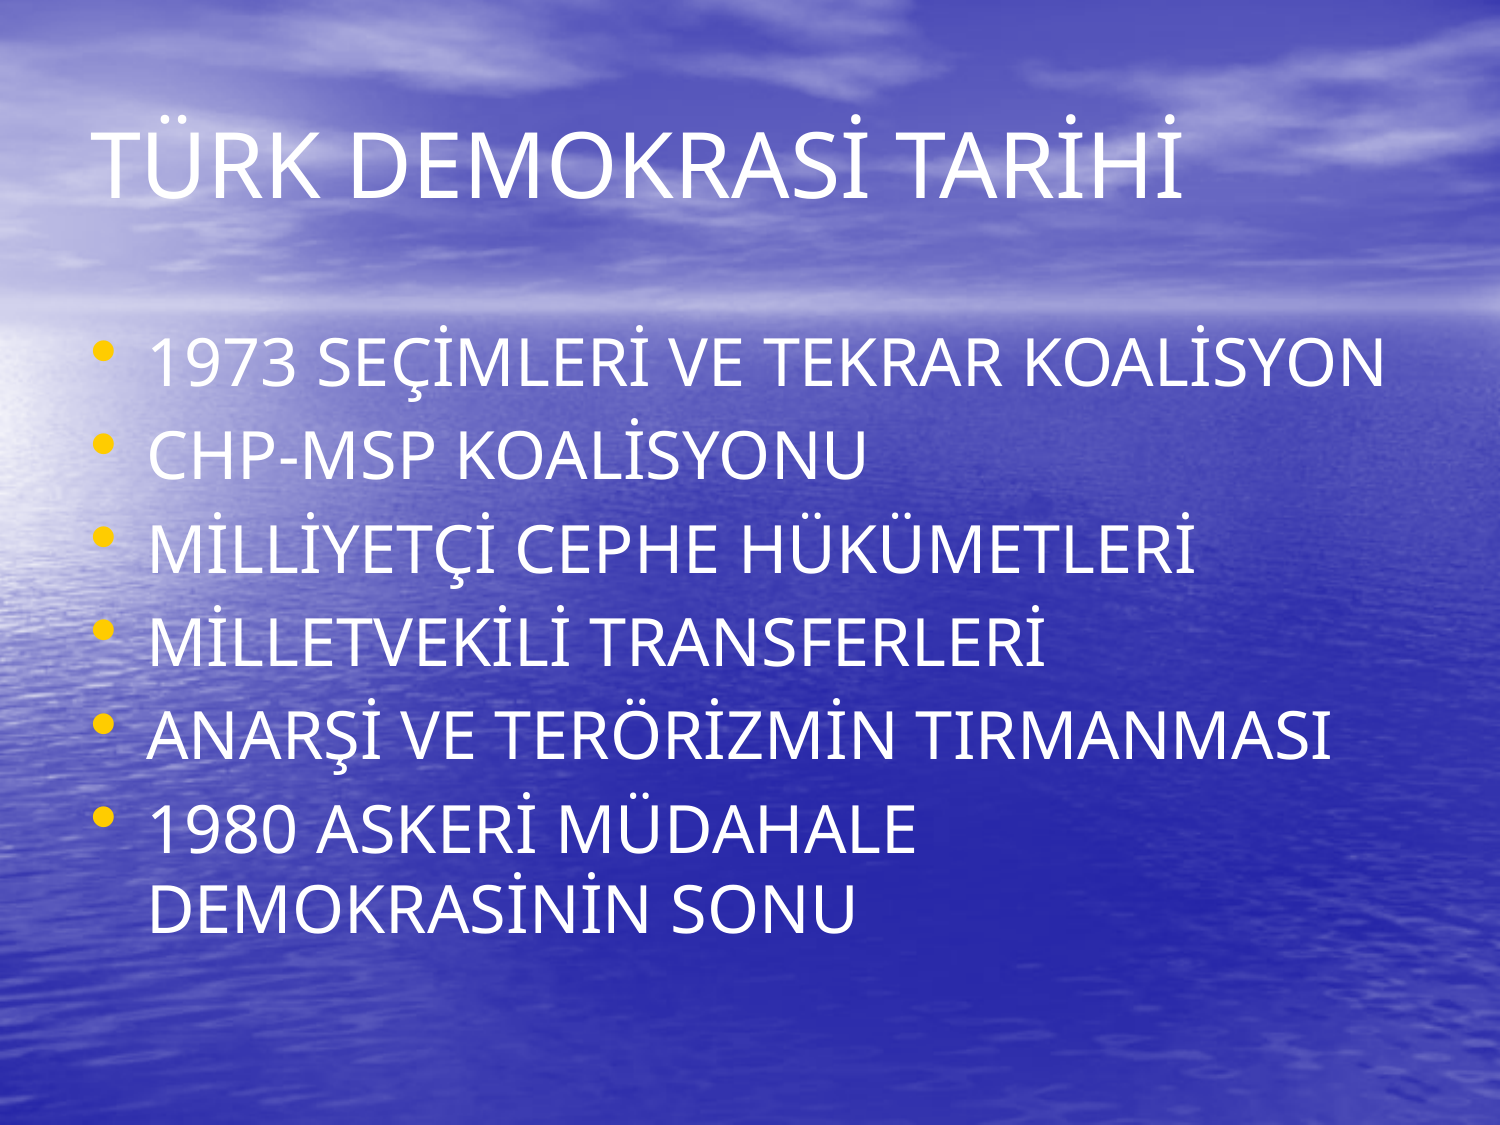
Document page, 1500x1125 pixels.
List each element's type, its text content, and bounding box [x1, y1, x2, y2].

list 1973 SEÇİMLERİ VE TEKRAR KOALİSYON CHP-MSP KOALİSYONU MİLLİYETÇİ CEPHE HÜKÜMETLERİ MİLLETVEKİLİ TRANSFERLERİ ANARŞİ VE TERÖRİZMİN TIRMANMASI 1980 ASKERİ MÜDAHALE DEMOKRASİNİN SONU [75, 312, 1425, 988]
title TÜRK DEMOKRASİ TARİHİ [75, 47, 1425, 275]
